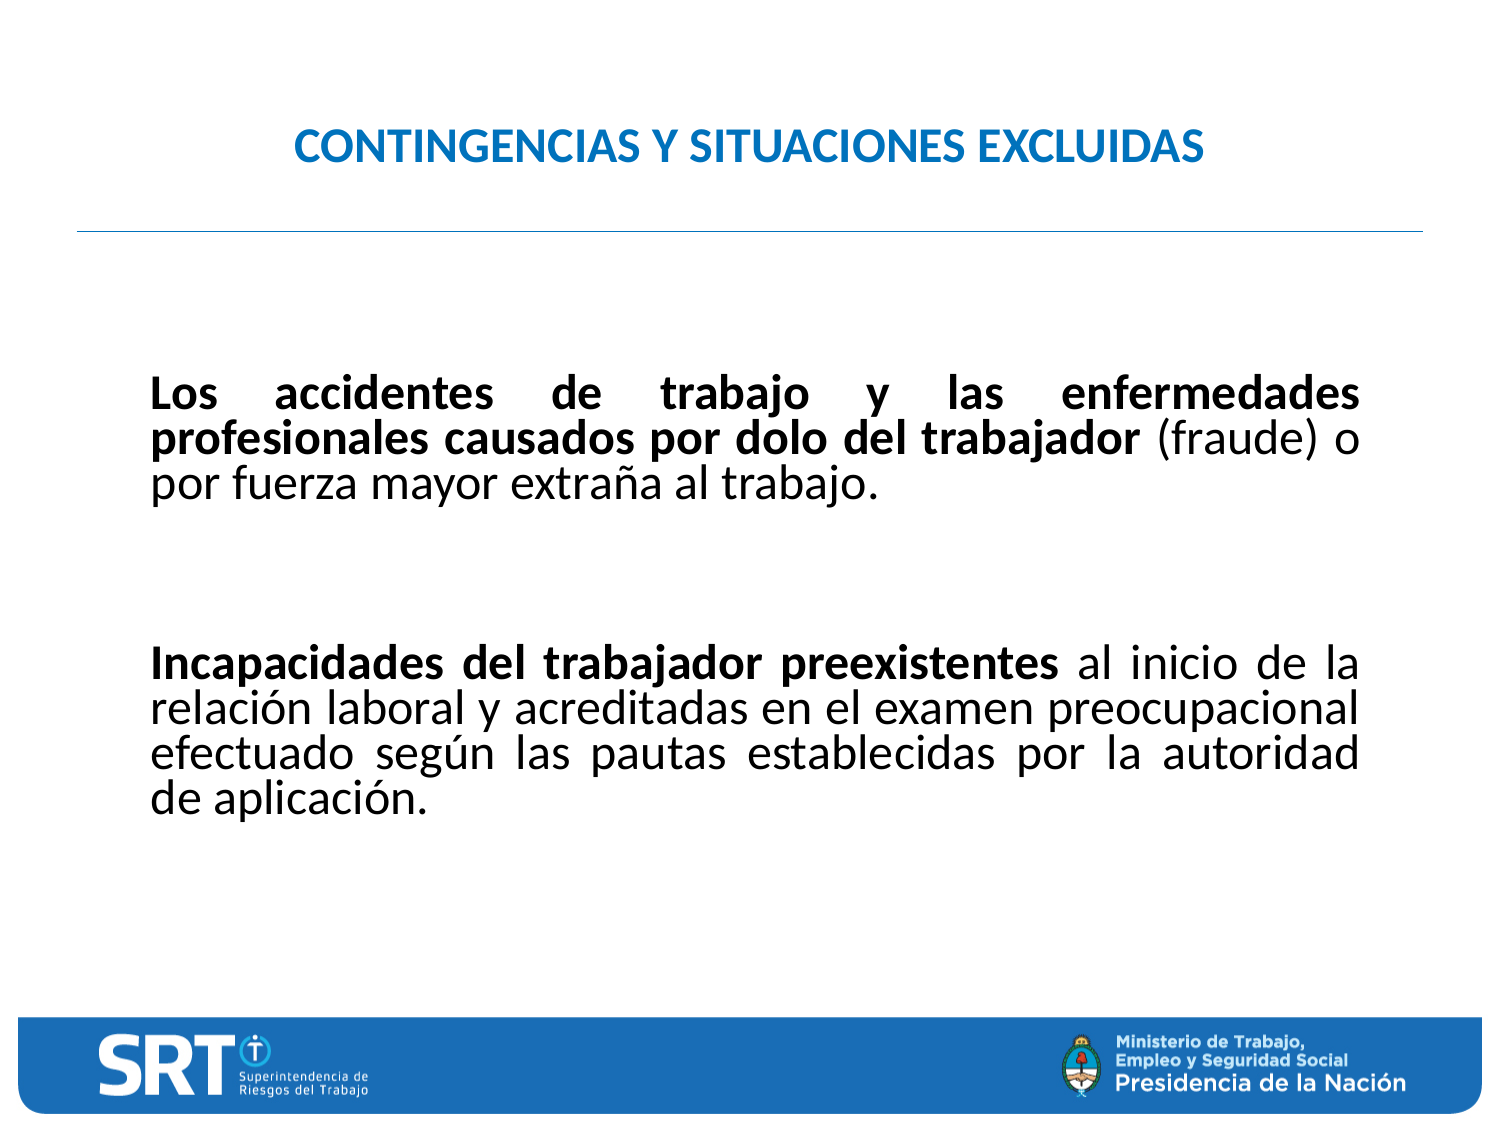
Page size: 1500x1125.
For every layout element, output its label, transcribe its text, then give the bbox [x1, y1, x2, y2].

title CONTINGENCIAS Y SITUACIONES EXCLUIDAS [75, 45, 1425, 233]
picture [0, 1006, 1500, 1125]
list Los accidentes de trabajo y las enfermedades profesionales causados por dolo del trabajador (fraude) o por fuerza mayor extraña al trabajo. Incapacidades del trabajador preexistentes al inicio de la relación laboral y acreditadas en el examen preocupacional efectuado según las pautas establecidas por la autoridad de aplicación. [135, 251, 1376, 823]
